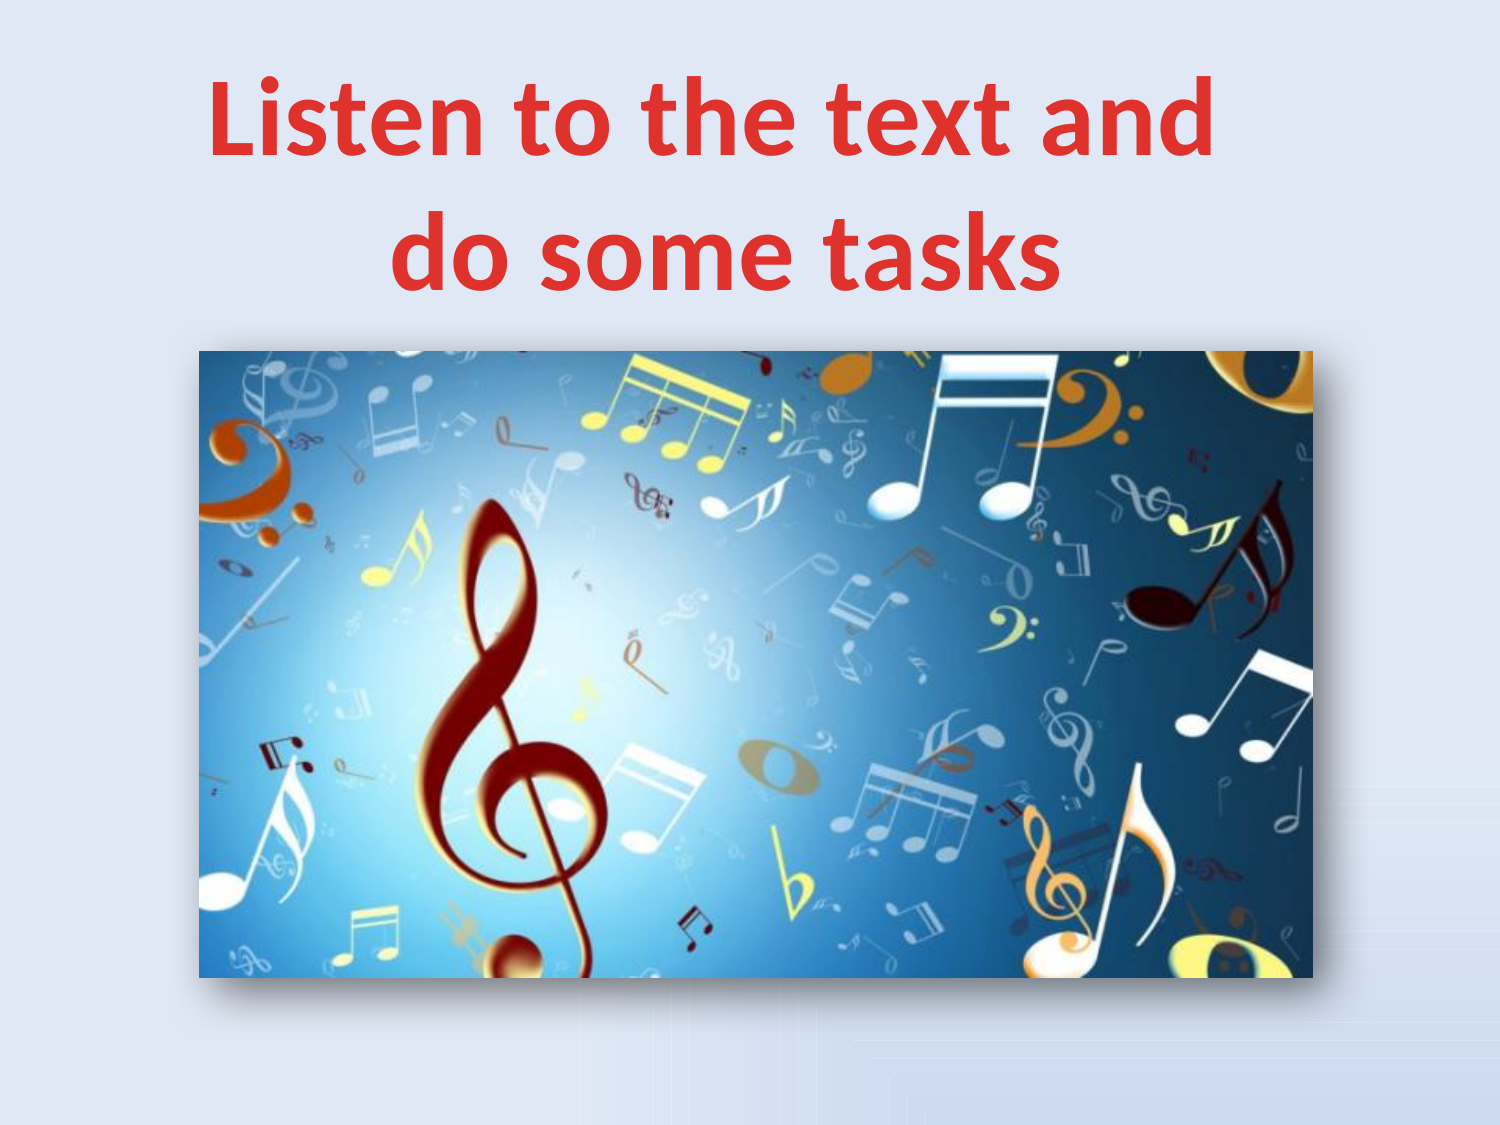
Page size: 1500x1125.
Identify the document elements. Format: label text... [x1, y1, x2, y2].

text_box Listen to the text and do some tasks [192, 35, 1262, 321]
picture [198, 351, 1313, 978]
